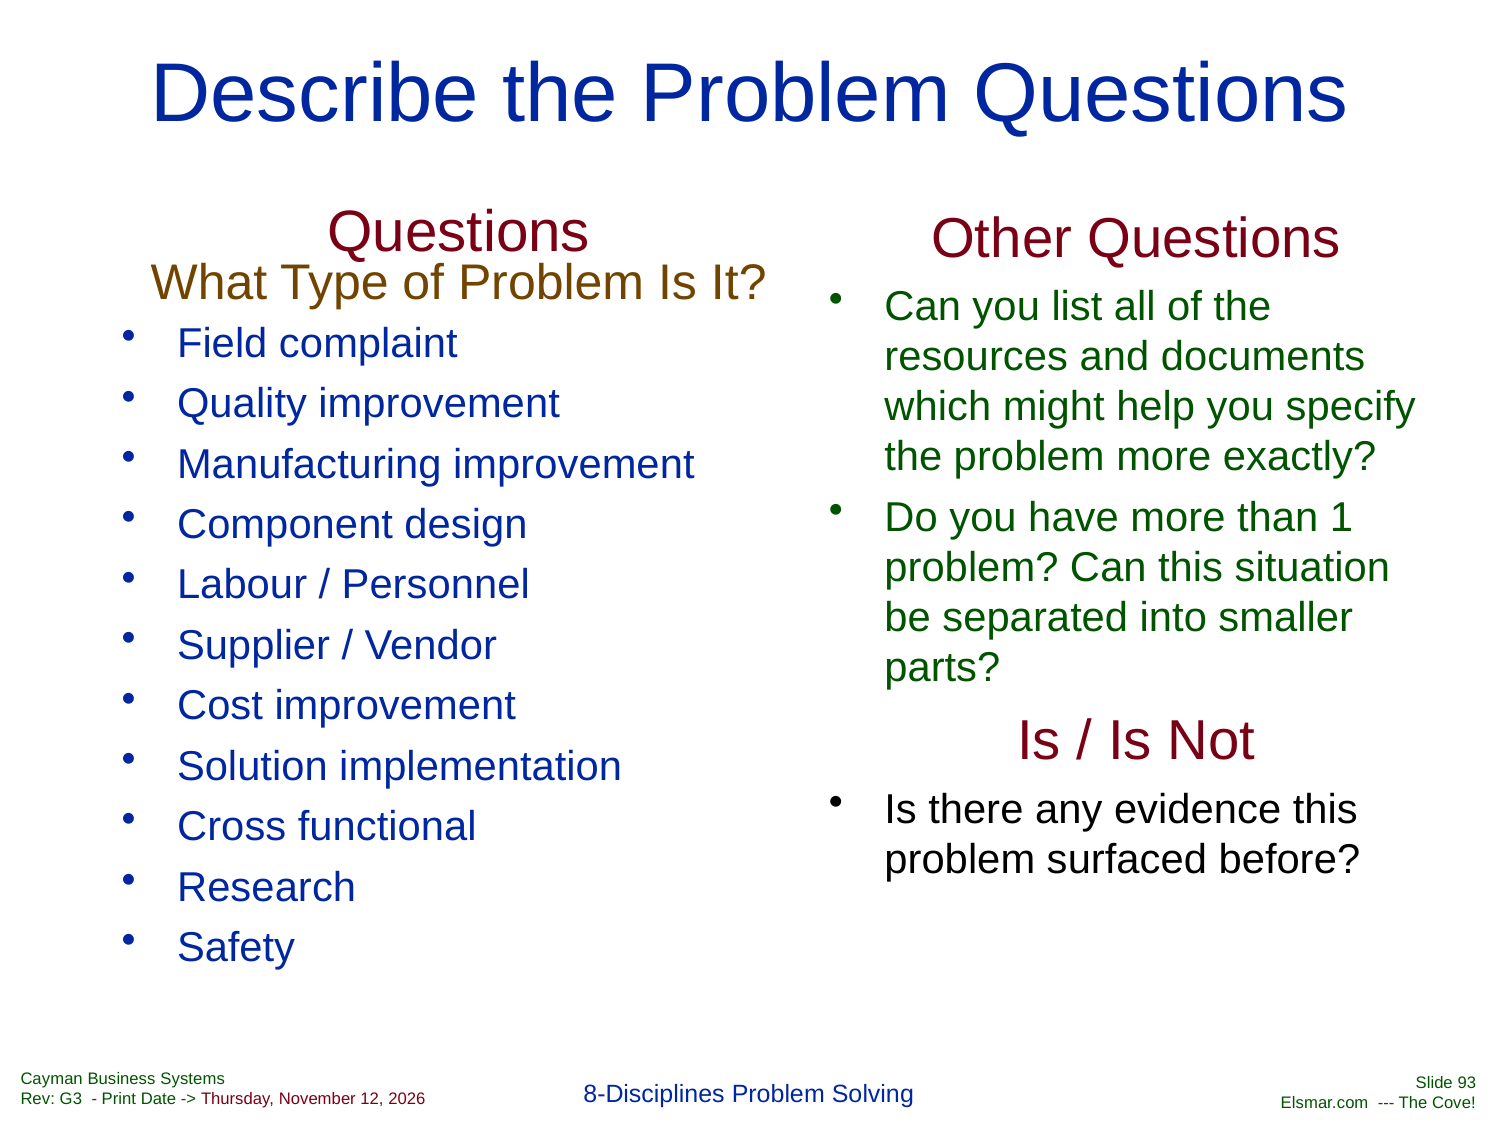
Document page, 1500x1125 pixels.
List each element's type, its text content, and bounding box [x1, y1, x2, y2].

list Questions What Type of Problem Is It? Field complaint Quality improvement Manufacturing improvement Component design Labour / Personnel Supplier / Vendor Cost improvement Solution implementation Cross functional Research Safety [106, 184, 812, 1034]
text_box Other Questions Can you list all of the resources and documents which might help you specify the problem more exactly? Do you have more than 1 problem? Can this situation be separated into smaller parts? Is / Is Not Is there any evidence this problem surfaced before? [814, 193, 1459, 1041]
title Describe the Problem Questions [36, 16, 1463, 161]
